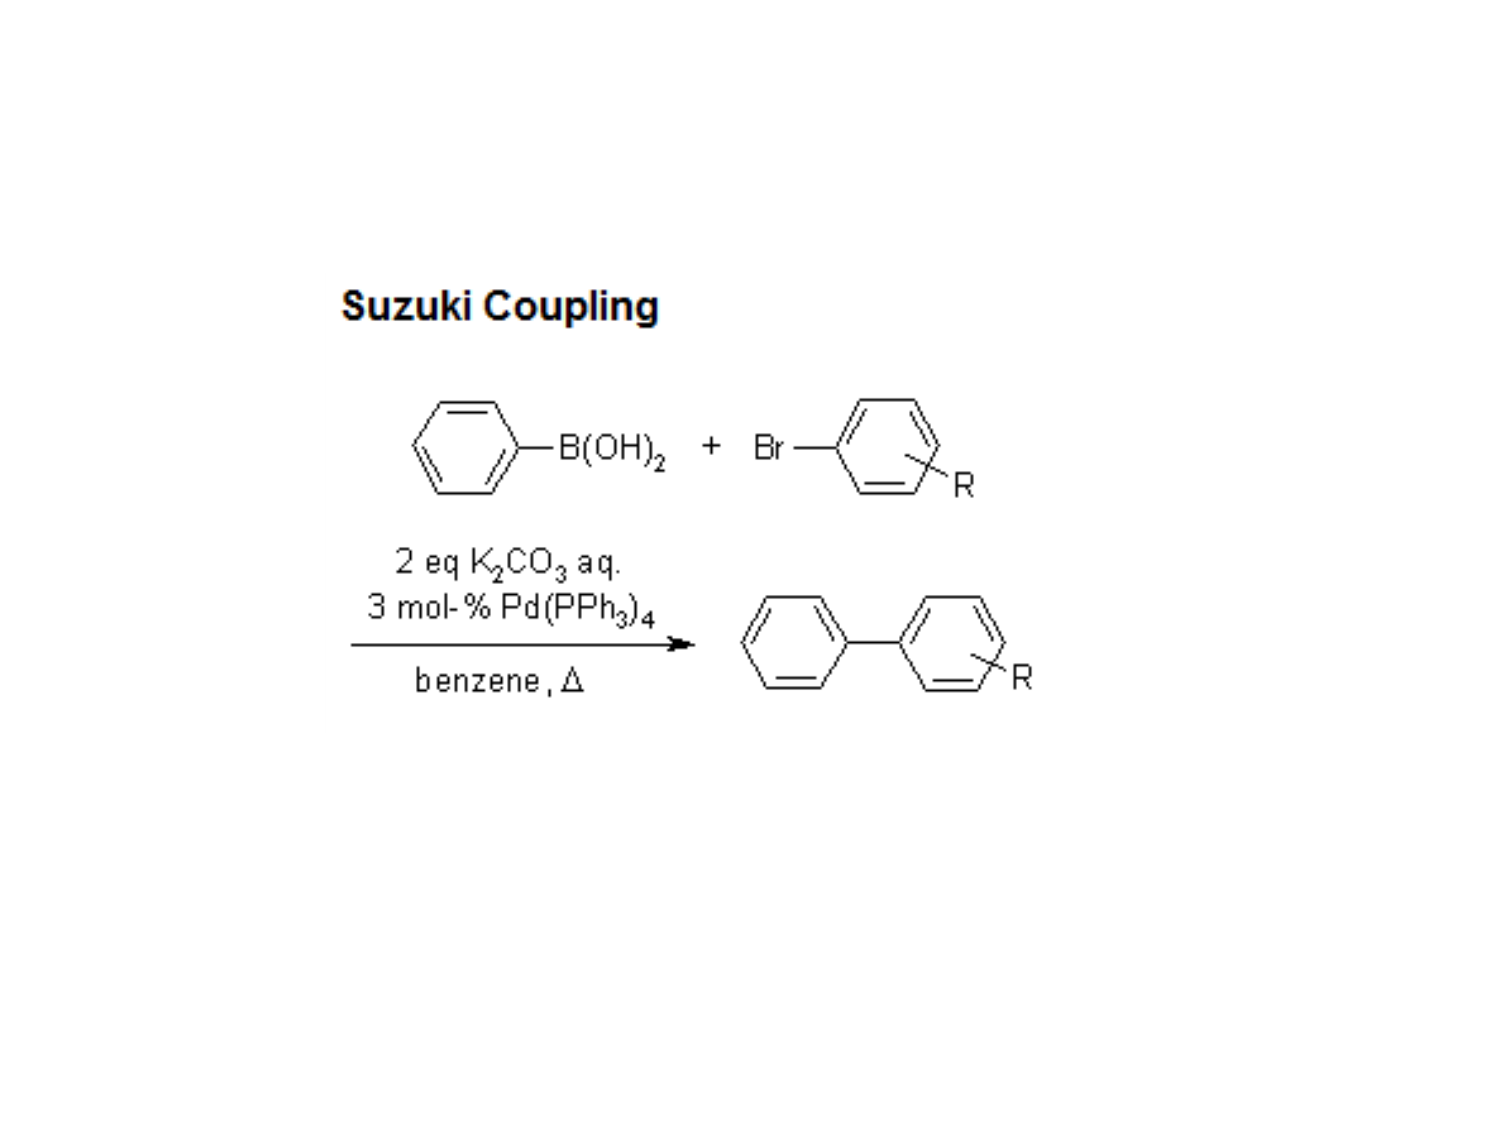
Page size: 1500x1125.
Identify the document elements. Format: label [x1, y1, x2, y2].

picture [324, 272, 1065, 733]
